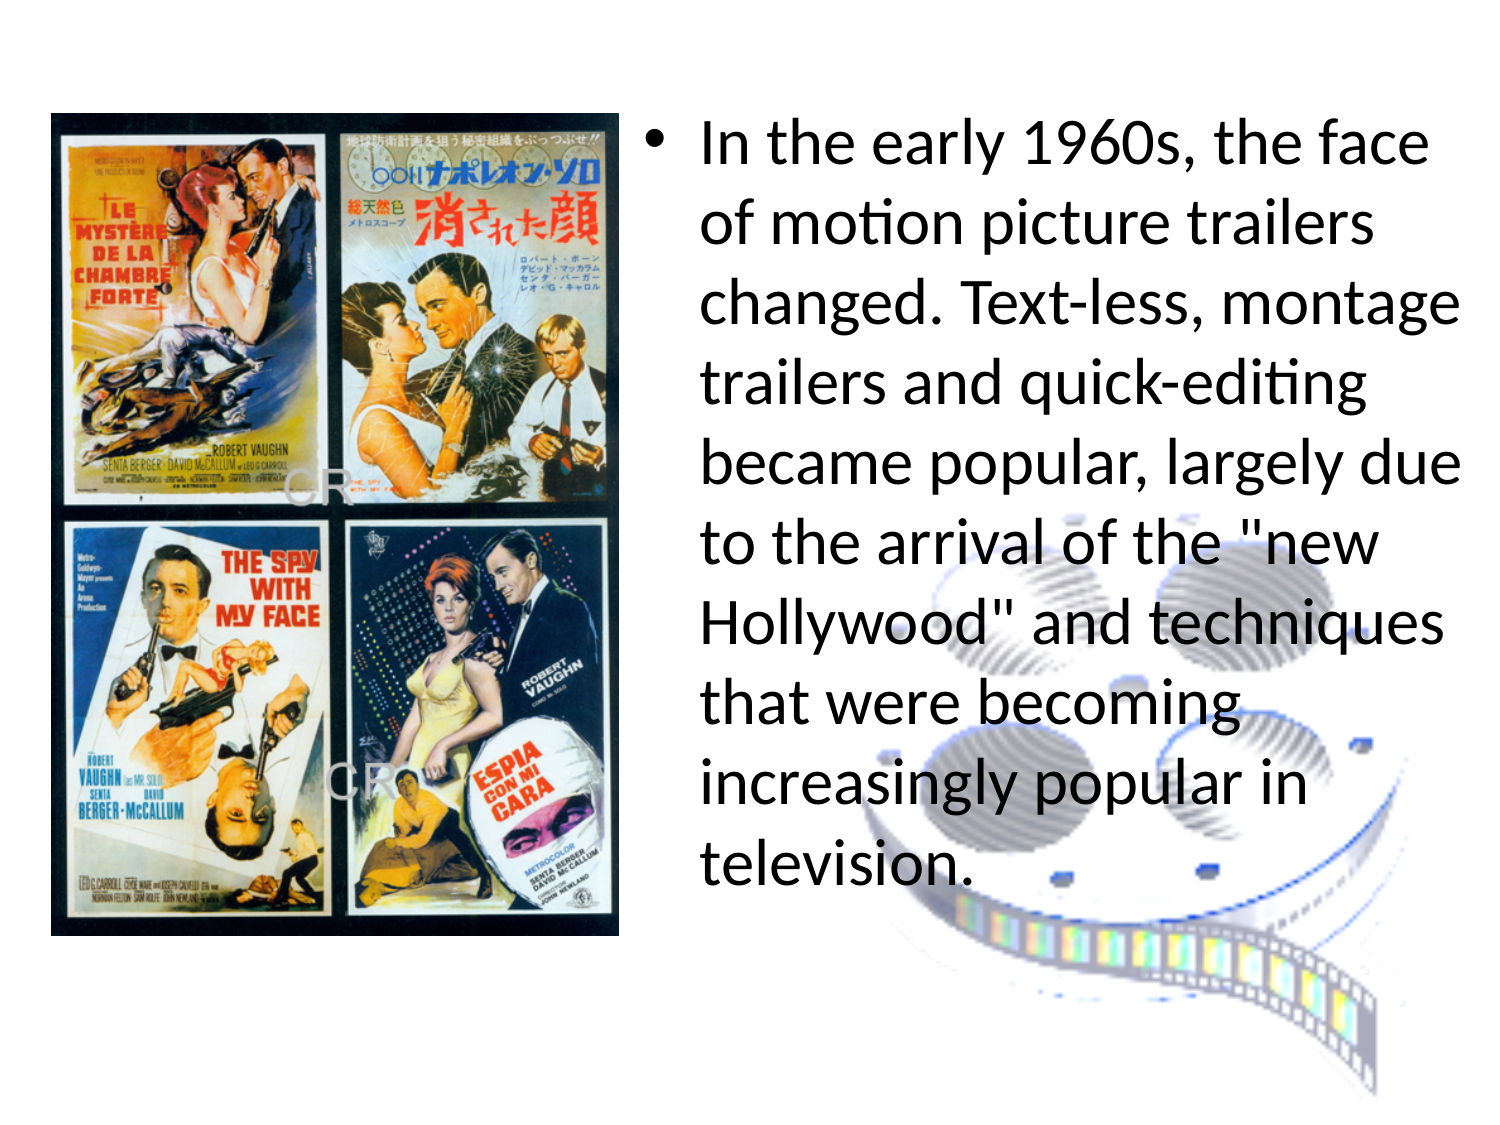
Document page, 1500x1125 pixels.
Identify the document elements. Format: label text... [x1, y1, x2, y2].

list In the early 1960s, the face of motion picture trailers changed. Text-less, montage trailers and quick-editing became popular, largely due to the arrival of the "new Hollywood" and techniques that were becoming increasingly popular in television. [628, 90, 1493, 1125]
picture [791, 416, 1500, 1125]
picture [50, 113, 620, 937]
